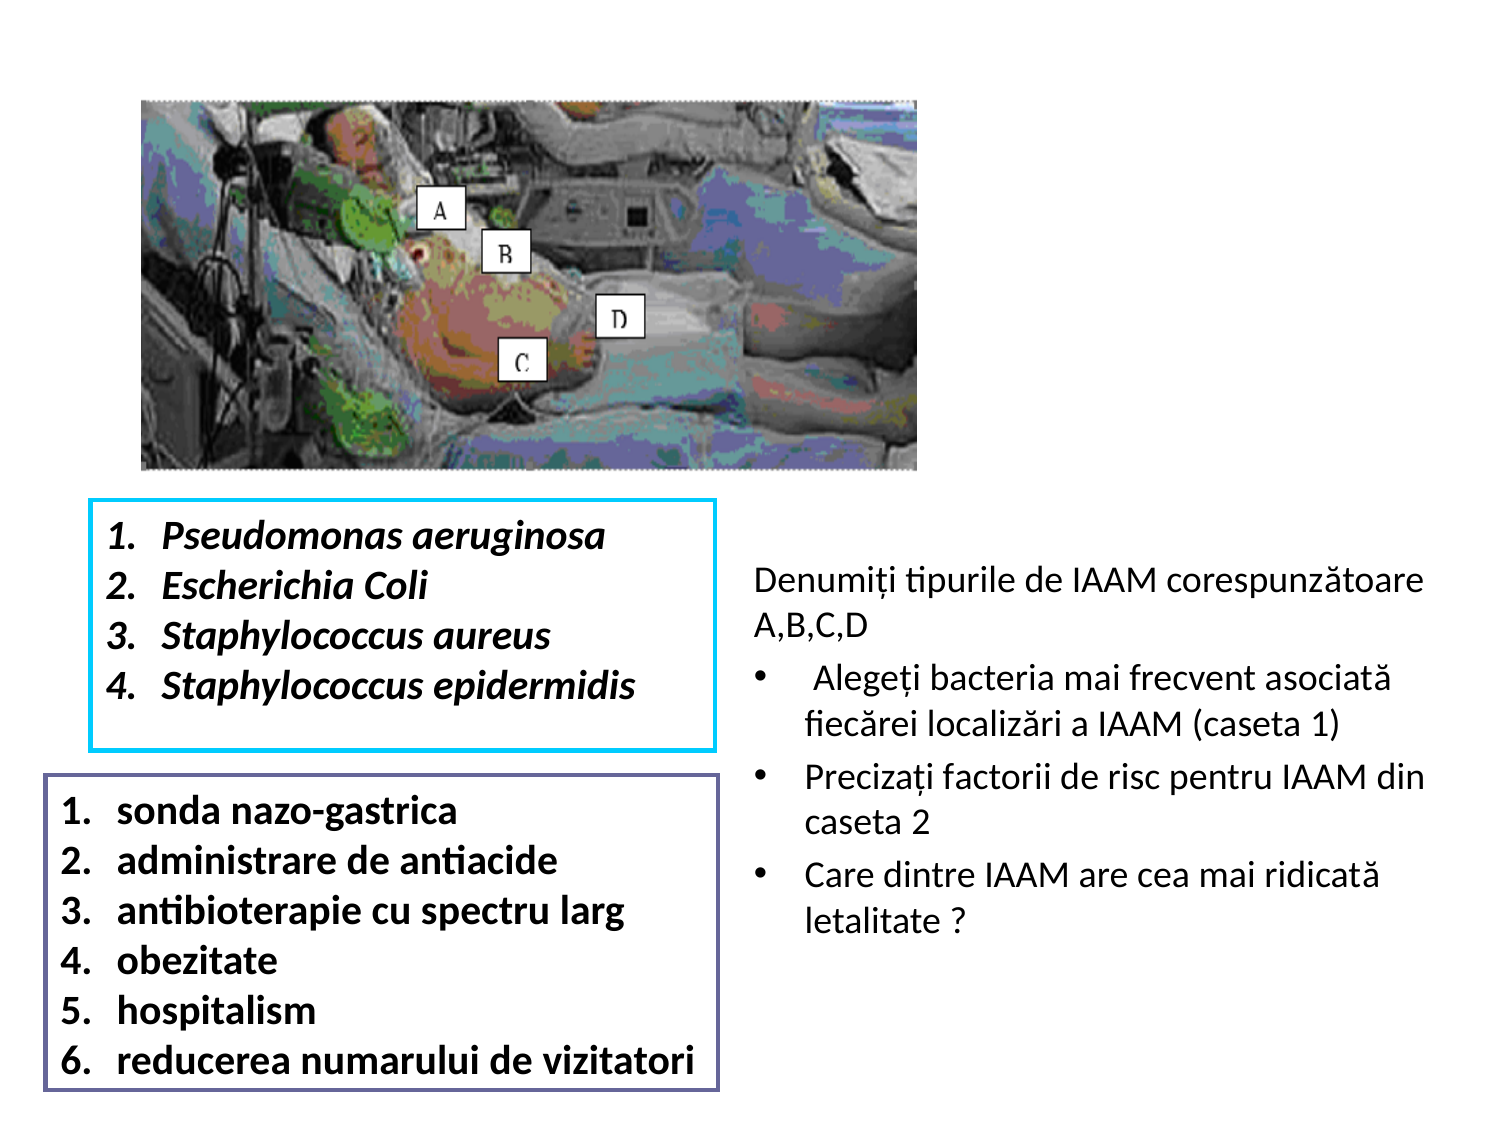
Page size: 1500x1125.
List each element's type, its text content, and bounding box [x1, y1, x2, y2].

text_box sonda nazo-gastrica administrare de antiacide antibioterapie cu spectru larg obezitate hospitalism reducerea numarului de vizitatori [45, 774, 718, 1091]
list Denumiți tipurile de IAAM corespunzătoare A,B,C,D Alegeți bacteria mai frecvent asociată fiecărei localizări a IAAM (caseta 1) Precizați factorii de risc pentru IAAM din caseta 2 Care dintre IAAM are cea mai ridicată letalitate ? [738, 546, 1488, 954]
text_box Pseudomonas aeruginosa Escherichia Coli Staphylococcus aureus Staphylococcus epidermidis [90, 499, 716, 751]
picture [141, 97, 917, 474]
